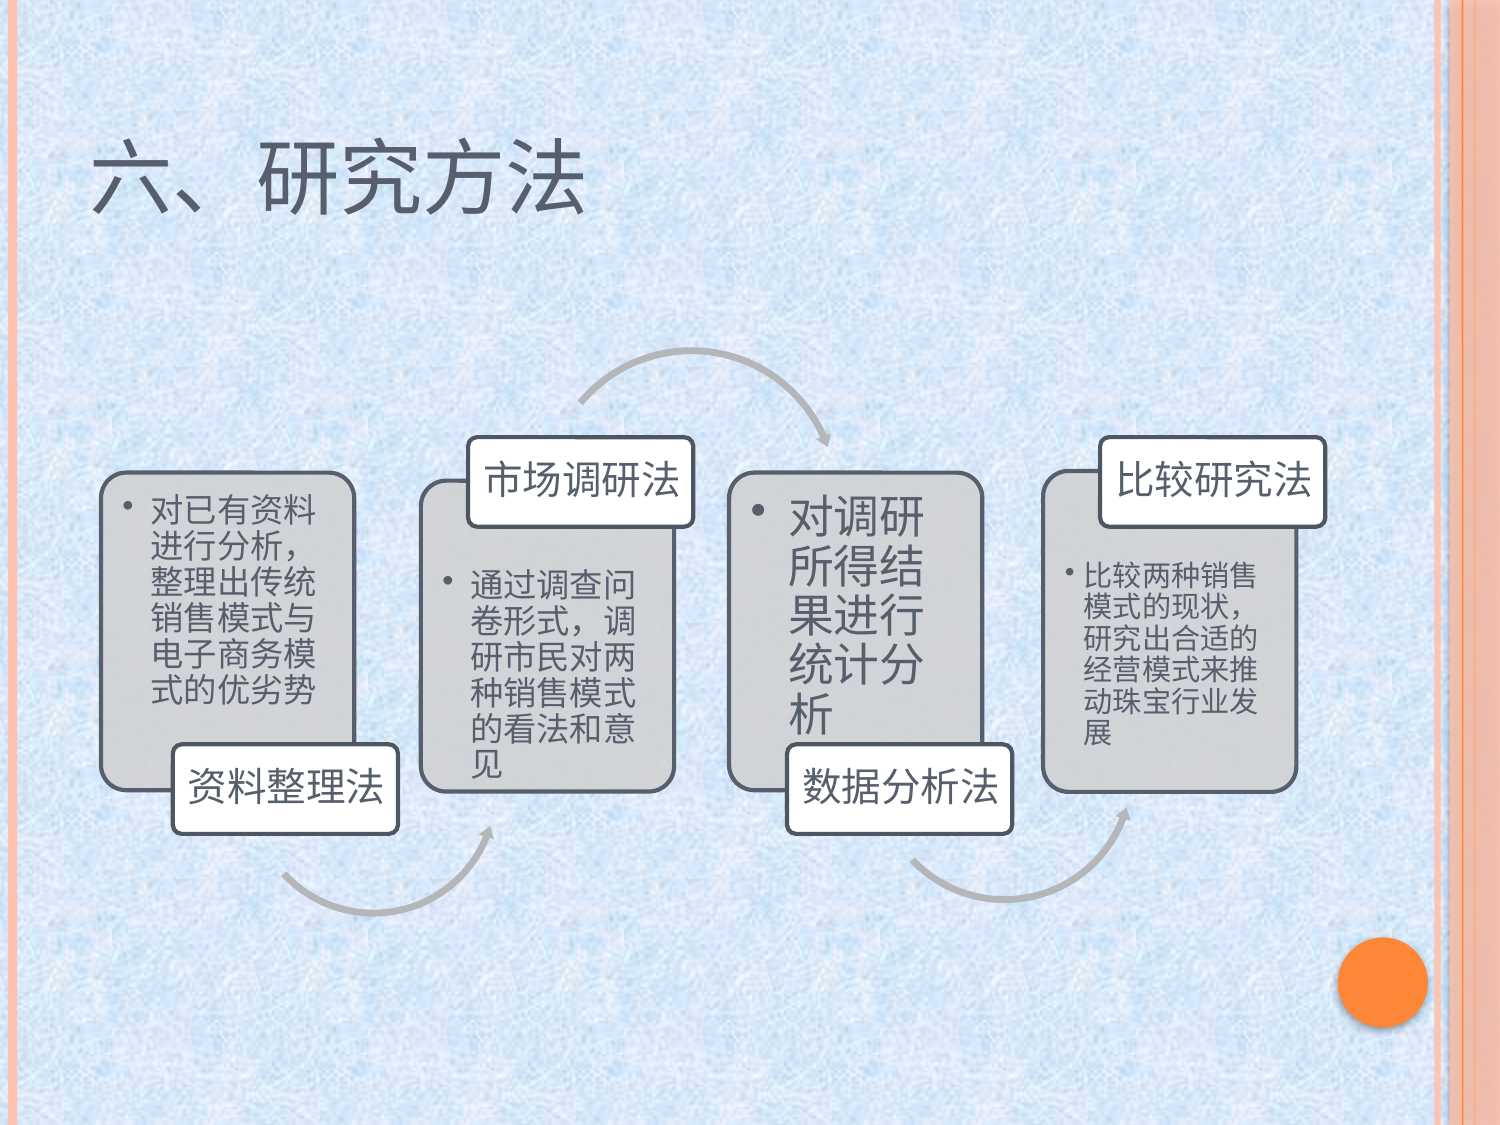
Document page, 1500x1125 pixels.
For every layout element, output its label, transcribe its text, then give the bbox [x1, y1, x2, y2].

picture [18, 0, 1434, 1125]
picture [0, 0, 7, 1125]
picture [1441, 0, 1449, 1125]
title 六、研究方法 [75, 45, 1300, 233]
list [99, 231, 1326, 1032]
